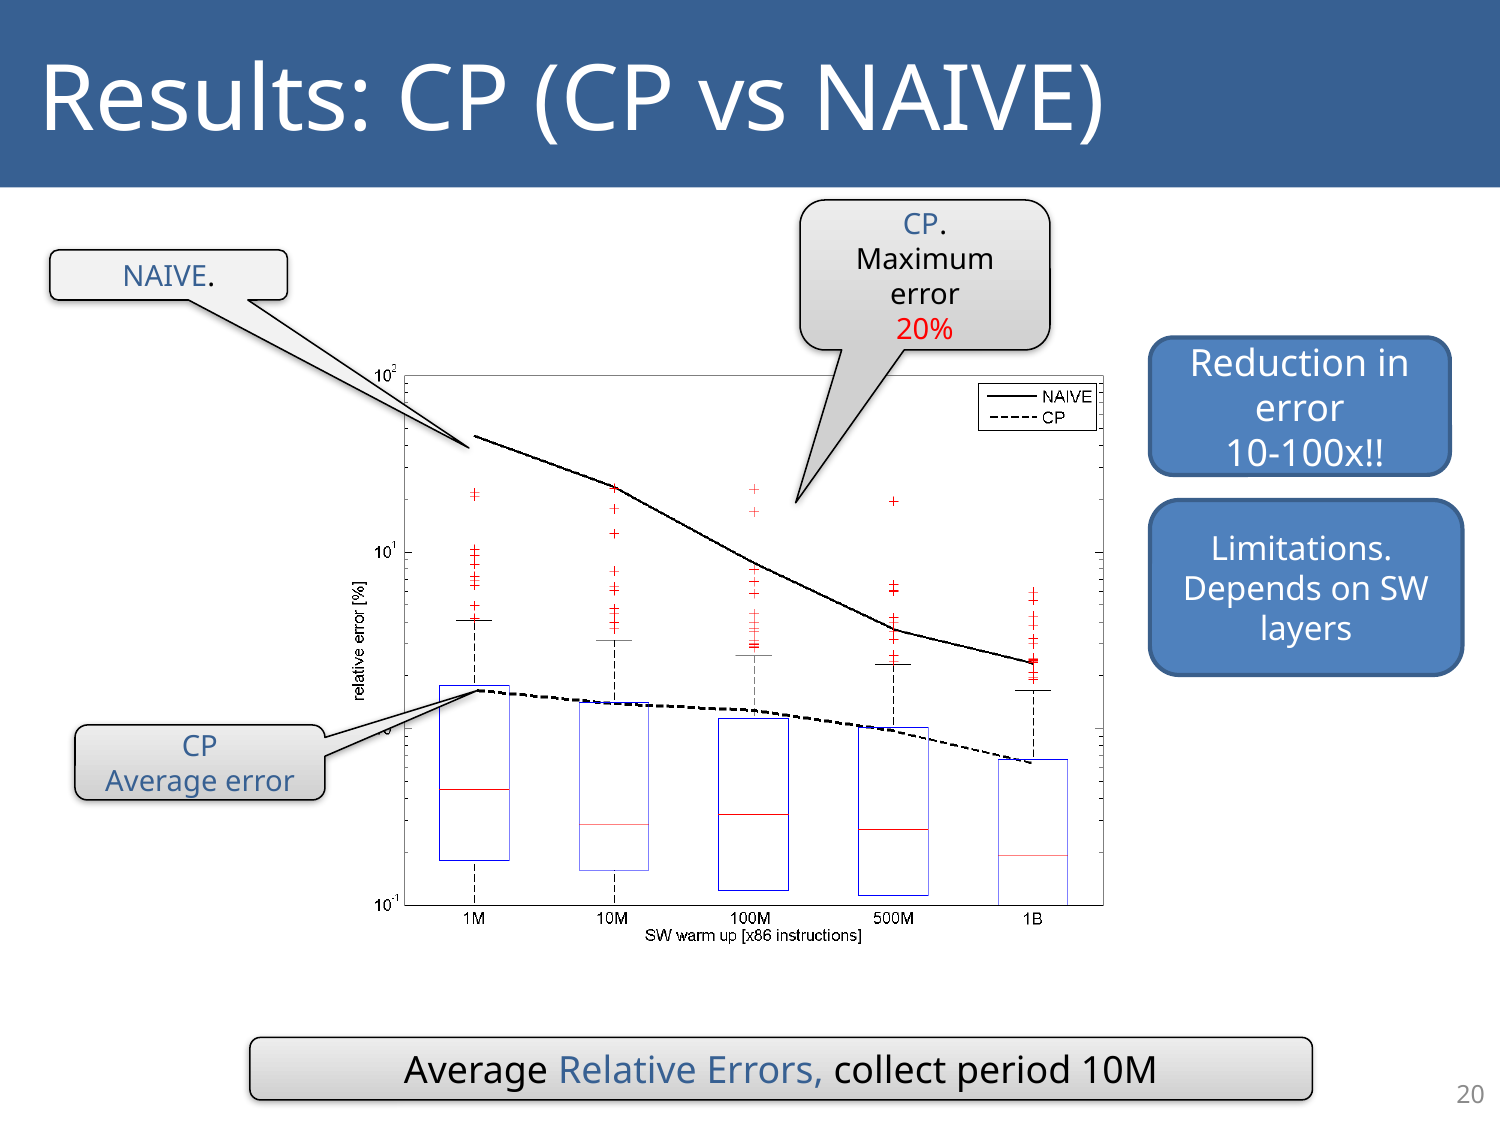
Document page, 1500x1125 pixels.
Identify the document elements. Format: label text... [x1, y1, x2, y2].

slide_number 20 [1149, 1065, 1500, 1125]
text_box Average Relative Errors, collect period 10M [249, 1036, 1314, 1101]
text_box Reduction in error 10-100x!! [1191, 335, 1453, 478]
text_box CP. Maximum error 20% [799, 199, 1051, 323]
title Results: CP (CP vs NAIVE) [23, 0, 1500, 188]
text_box NAIVE. [49, 249, 289, 351]
text_box Limitations. Depends on SW layers [1191, 497, 1465, 678]
text_box CP Average error [74, 724, 282, 801]
picture [287, 324, 1188, 1001]
